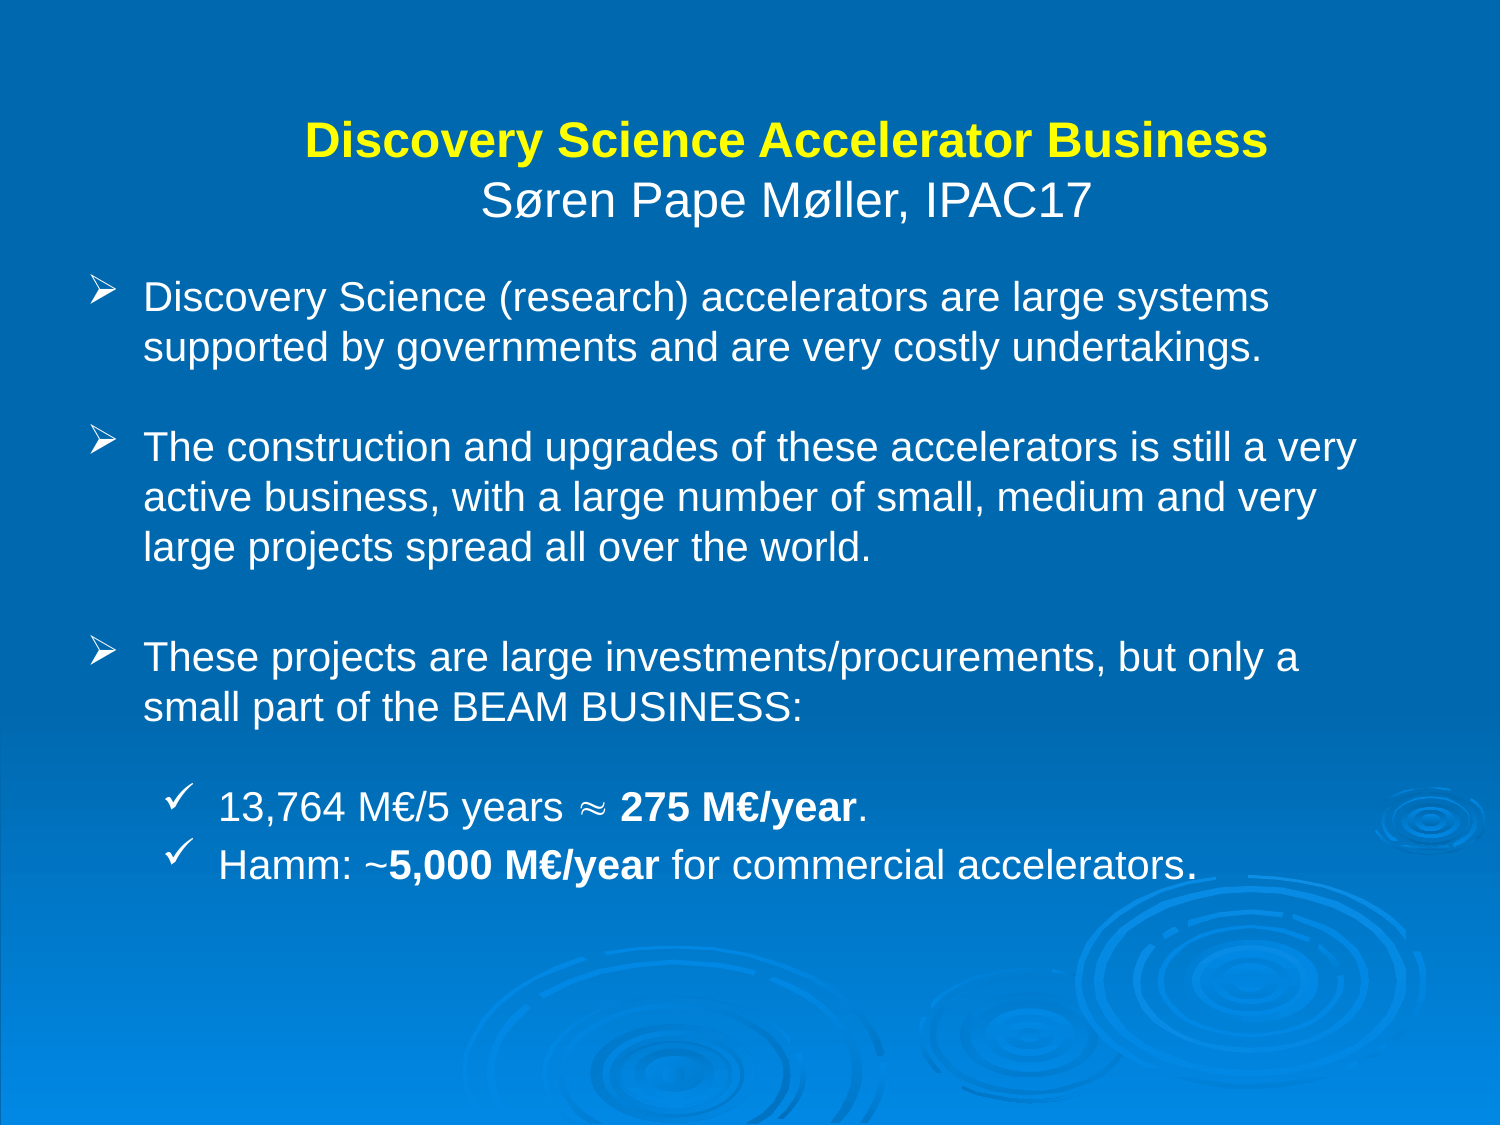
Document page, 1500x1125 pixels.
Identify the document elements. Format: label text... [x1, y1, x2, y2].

text_box Discovery Science (research) accelerators are large systems supported by governments and are very costly undertakings. The construction and upgrades of these accelerators is still a very active business, with a large number of small, medium and very large projects spread all over the world. These projects are large investments/procurements, but only a small part of the BEAM BUSINESS: 13,764 M€/5 years  275 M€/year. Hamm: ~5,000 M€/year for commercial accelerators. [72, 262, 1423, 958]
text_box Discovery Science Accelerator Business Søren Pape Møller, IPAC17 [289, 99, 1284, 235]
